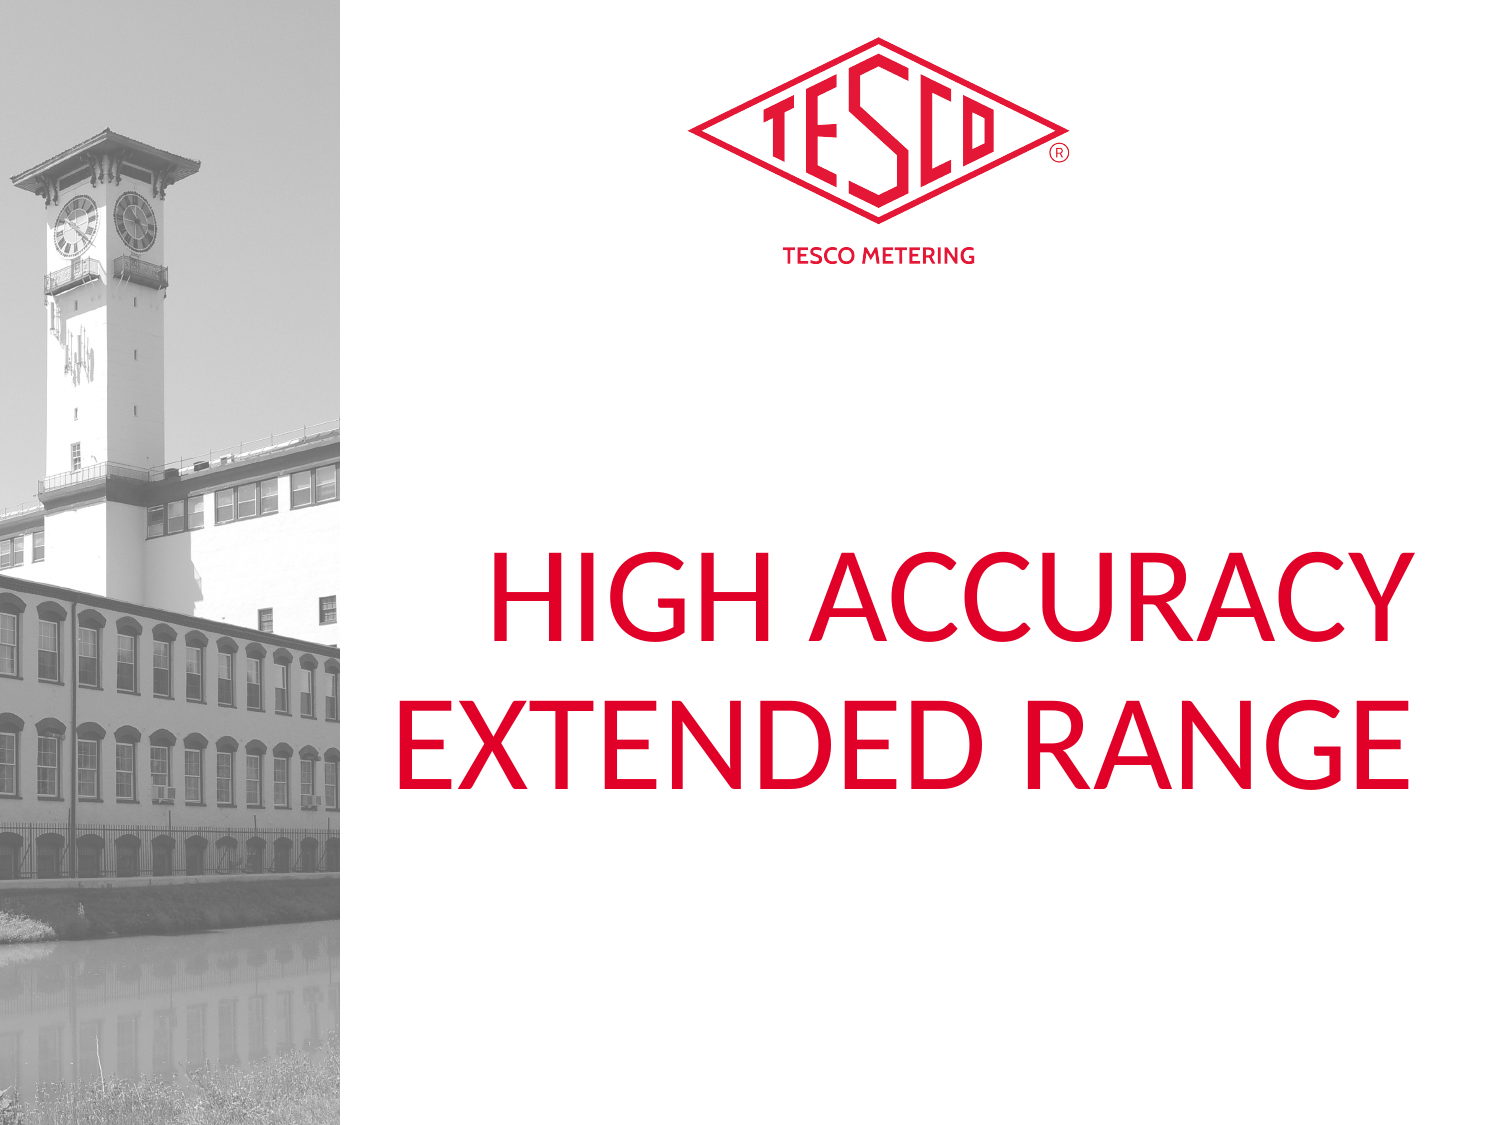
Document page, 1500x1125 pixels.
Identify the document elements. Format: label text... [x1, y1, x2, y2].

title High Accuracy Extended Range [343, 262, 1431, 827]
picture [687, 37, 1070, 262]
picture [0, 0, 340, 1125]
